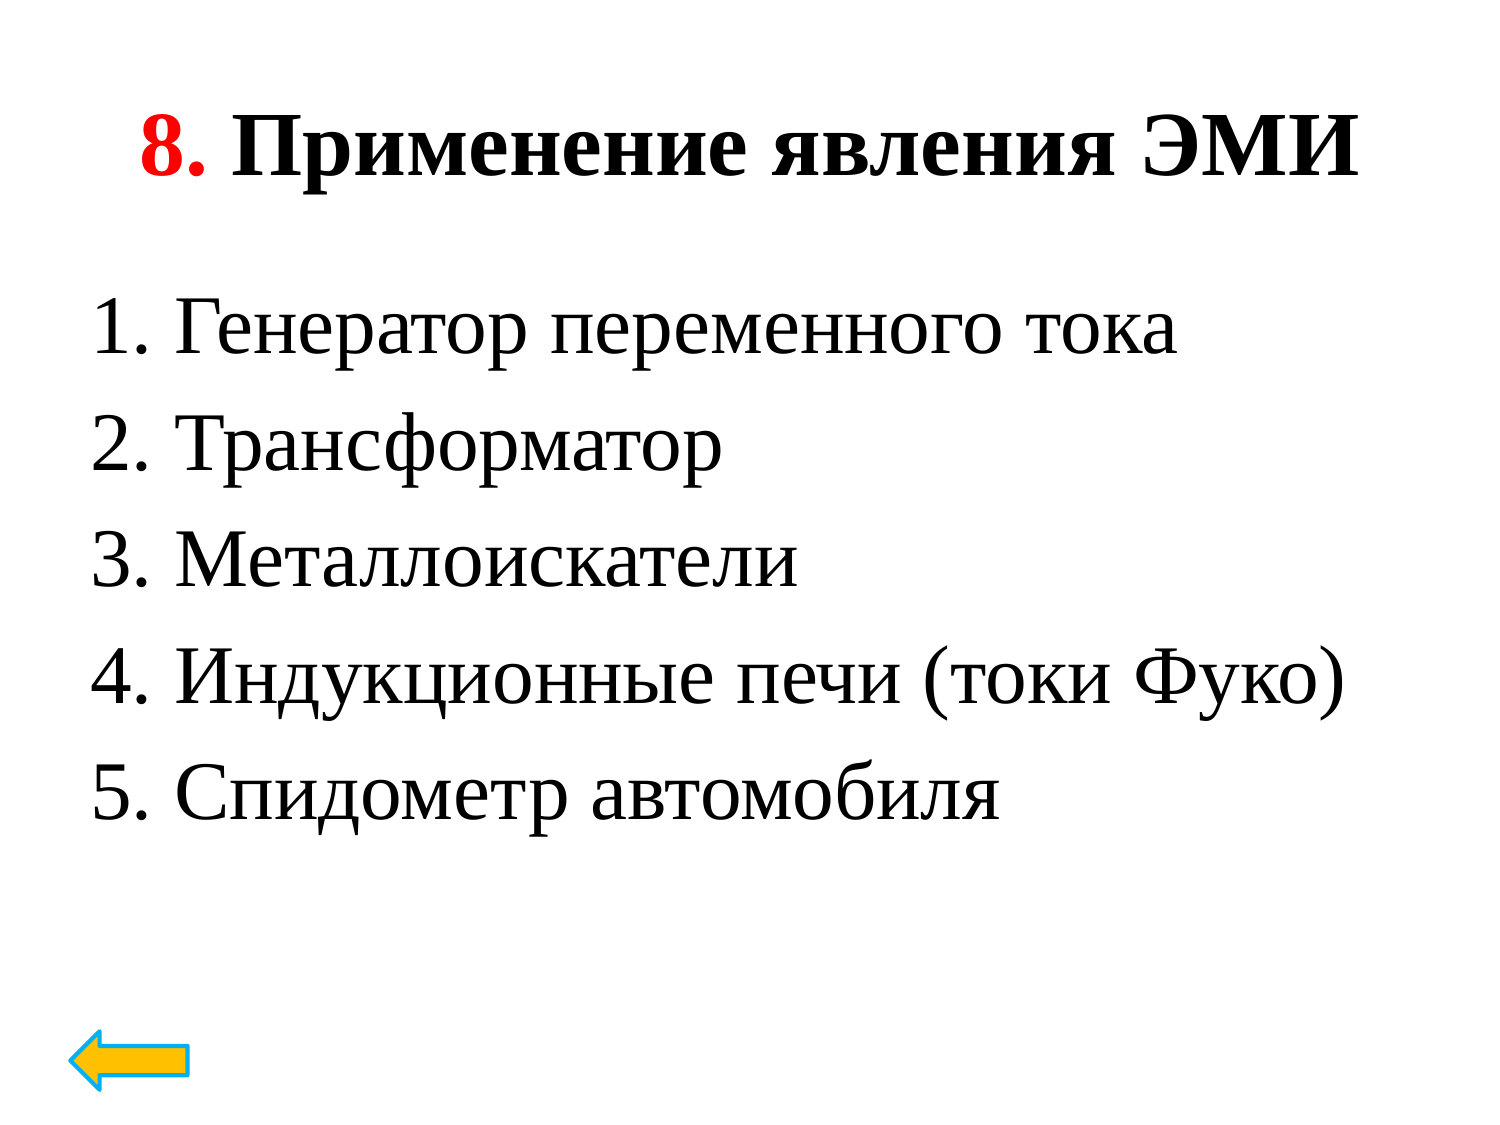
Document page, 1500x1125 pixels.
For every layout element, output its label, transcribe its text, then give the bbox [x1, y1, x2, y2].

title 8. Применение явления ЭМИ [75, 45, 1425, 233]
text_box [68, 1029, 190, 1092]
list Генератор переменного тока Трансформатор Металлоискатели Индукционные печи (токи Фуко) Спидометр автомобиля [75, 262, 1425, 1005]
